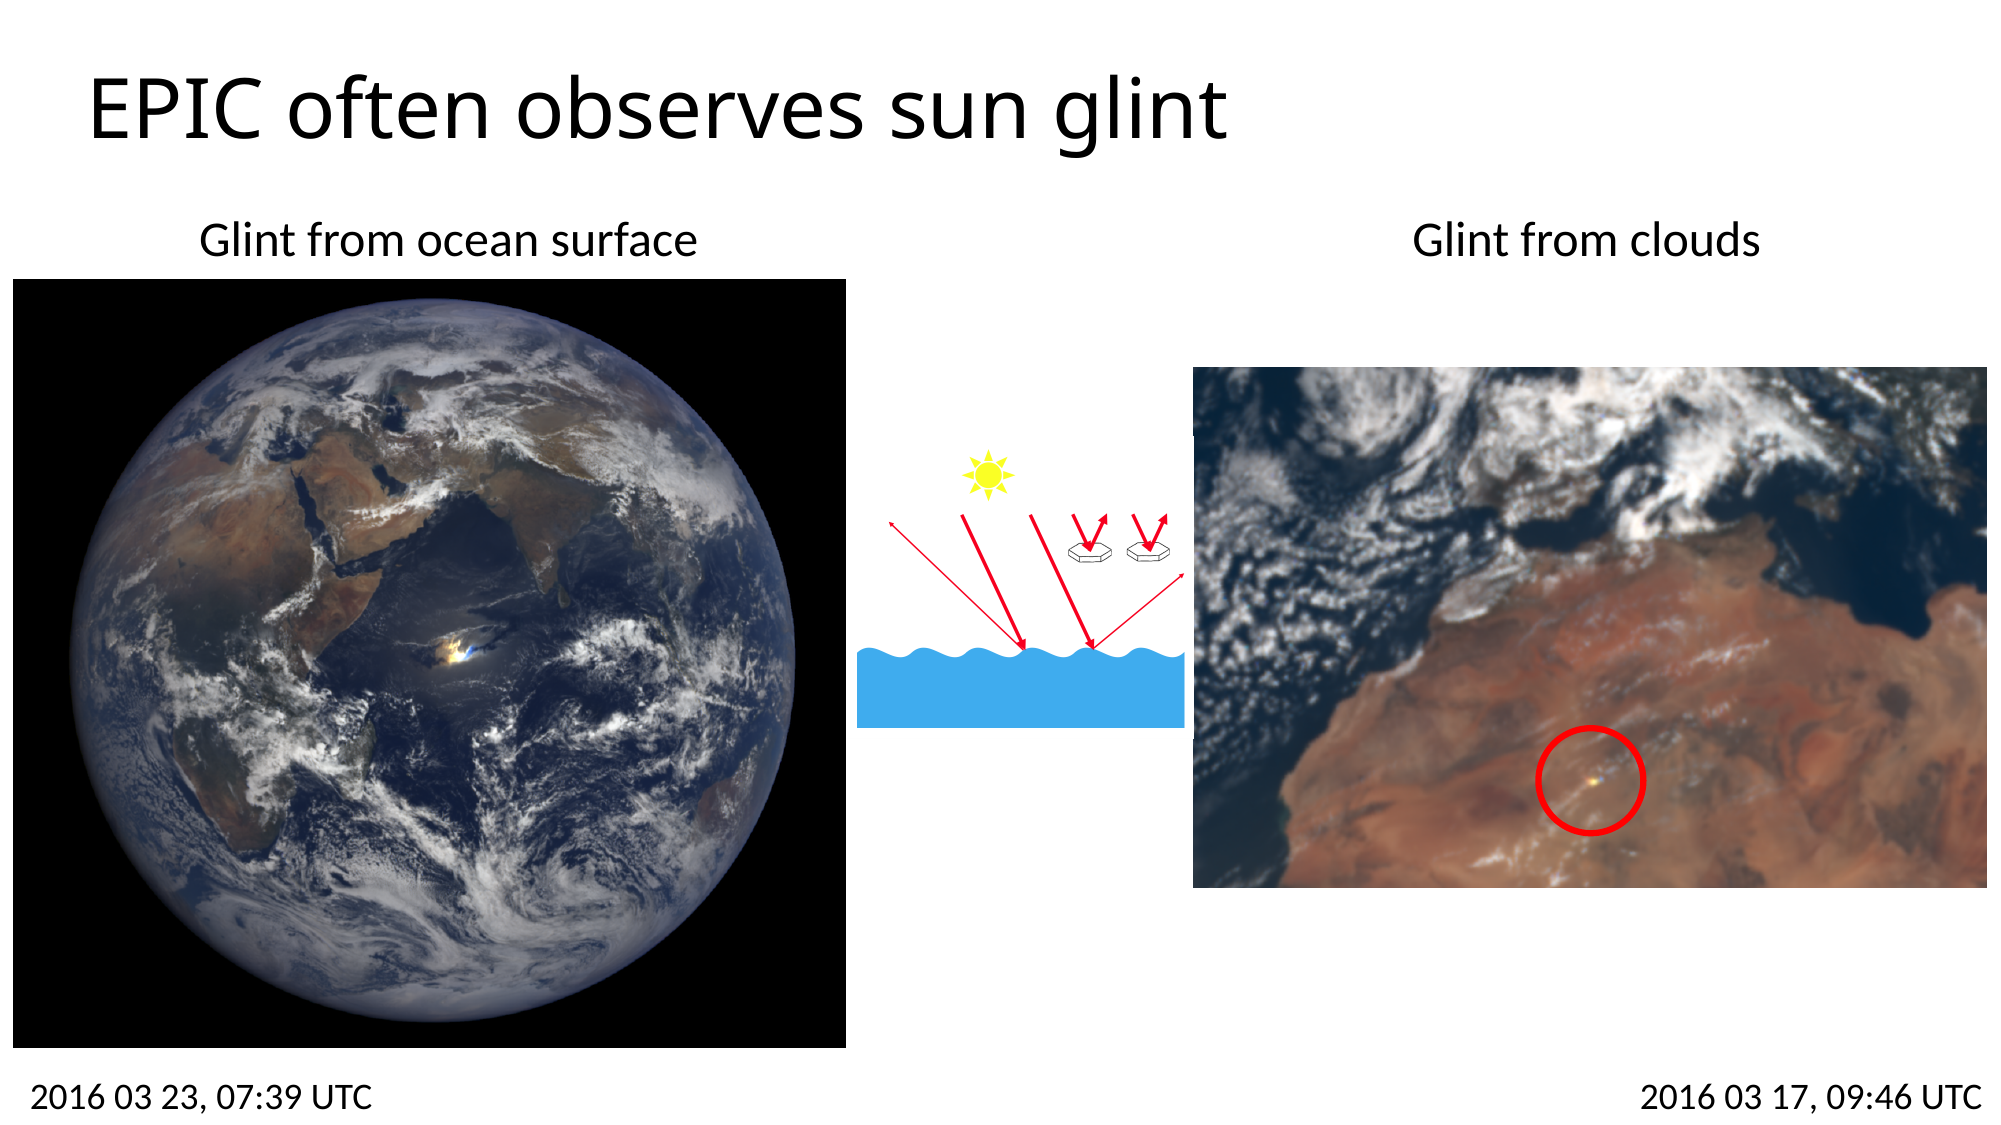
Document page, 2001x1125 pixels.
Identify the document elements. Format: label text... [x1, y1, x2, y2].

picture [13, 279, 1987, 1048]
title EPIC often observes sun glint [71, 3, 2000, 221]
text_box Glint from ocean surface [184, 199, 714, 274]
text_box 2016 03 17, 09:46 UTC [1625, 1064, 1998, 1125]
text_box Glint from clouds [1397, 198, 1777, 274]
text_box 2016 03 23, 07:39 UTC [15, 1064, 388, 1125]
